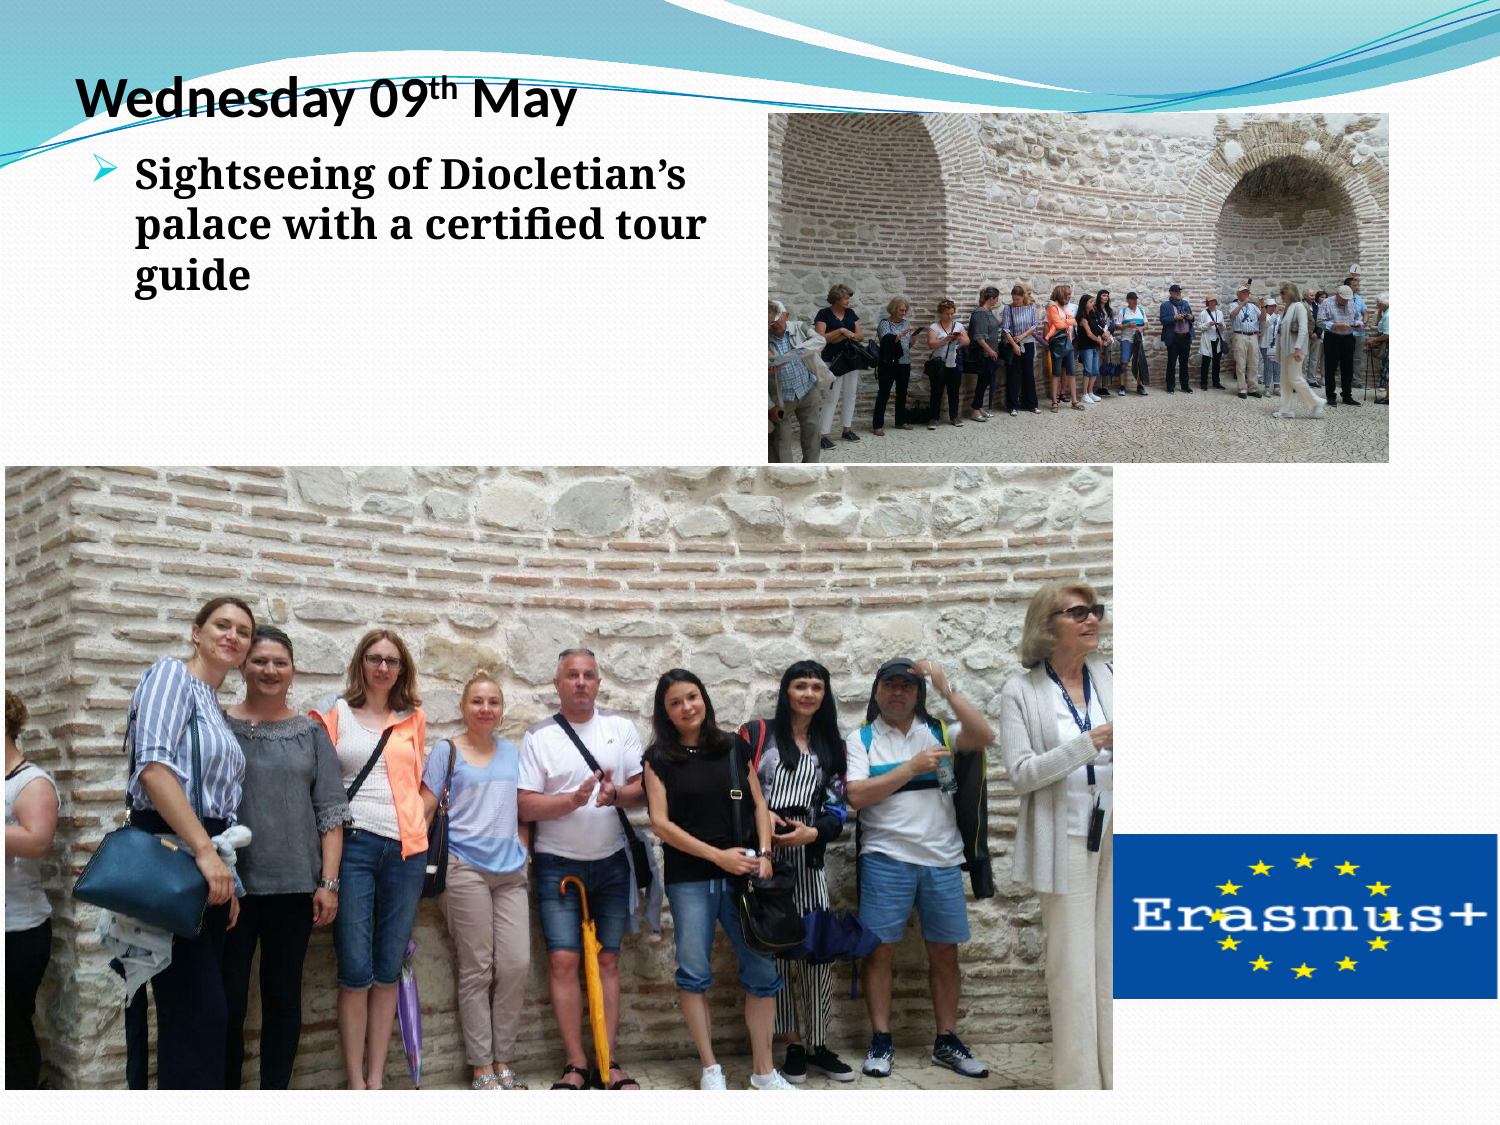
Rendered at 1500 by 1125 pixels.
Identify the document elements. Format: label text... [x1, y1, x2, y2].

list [1120, 833, 1500, 999]
picture [767, 113, 1389, 463]
list Sightseeing of Diocletian’s palace with a certified tour guide [75, 140, 738, 465]
picture [5, 466, 1113, 1090]
title Wednesday 09th May [75, 0, 1425, 129]
